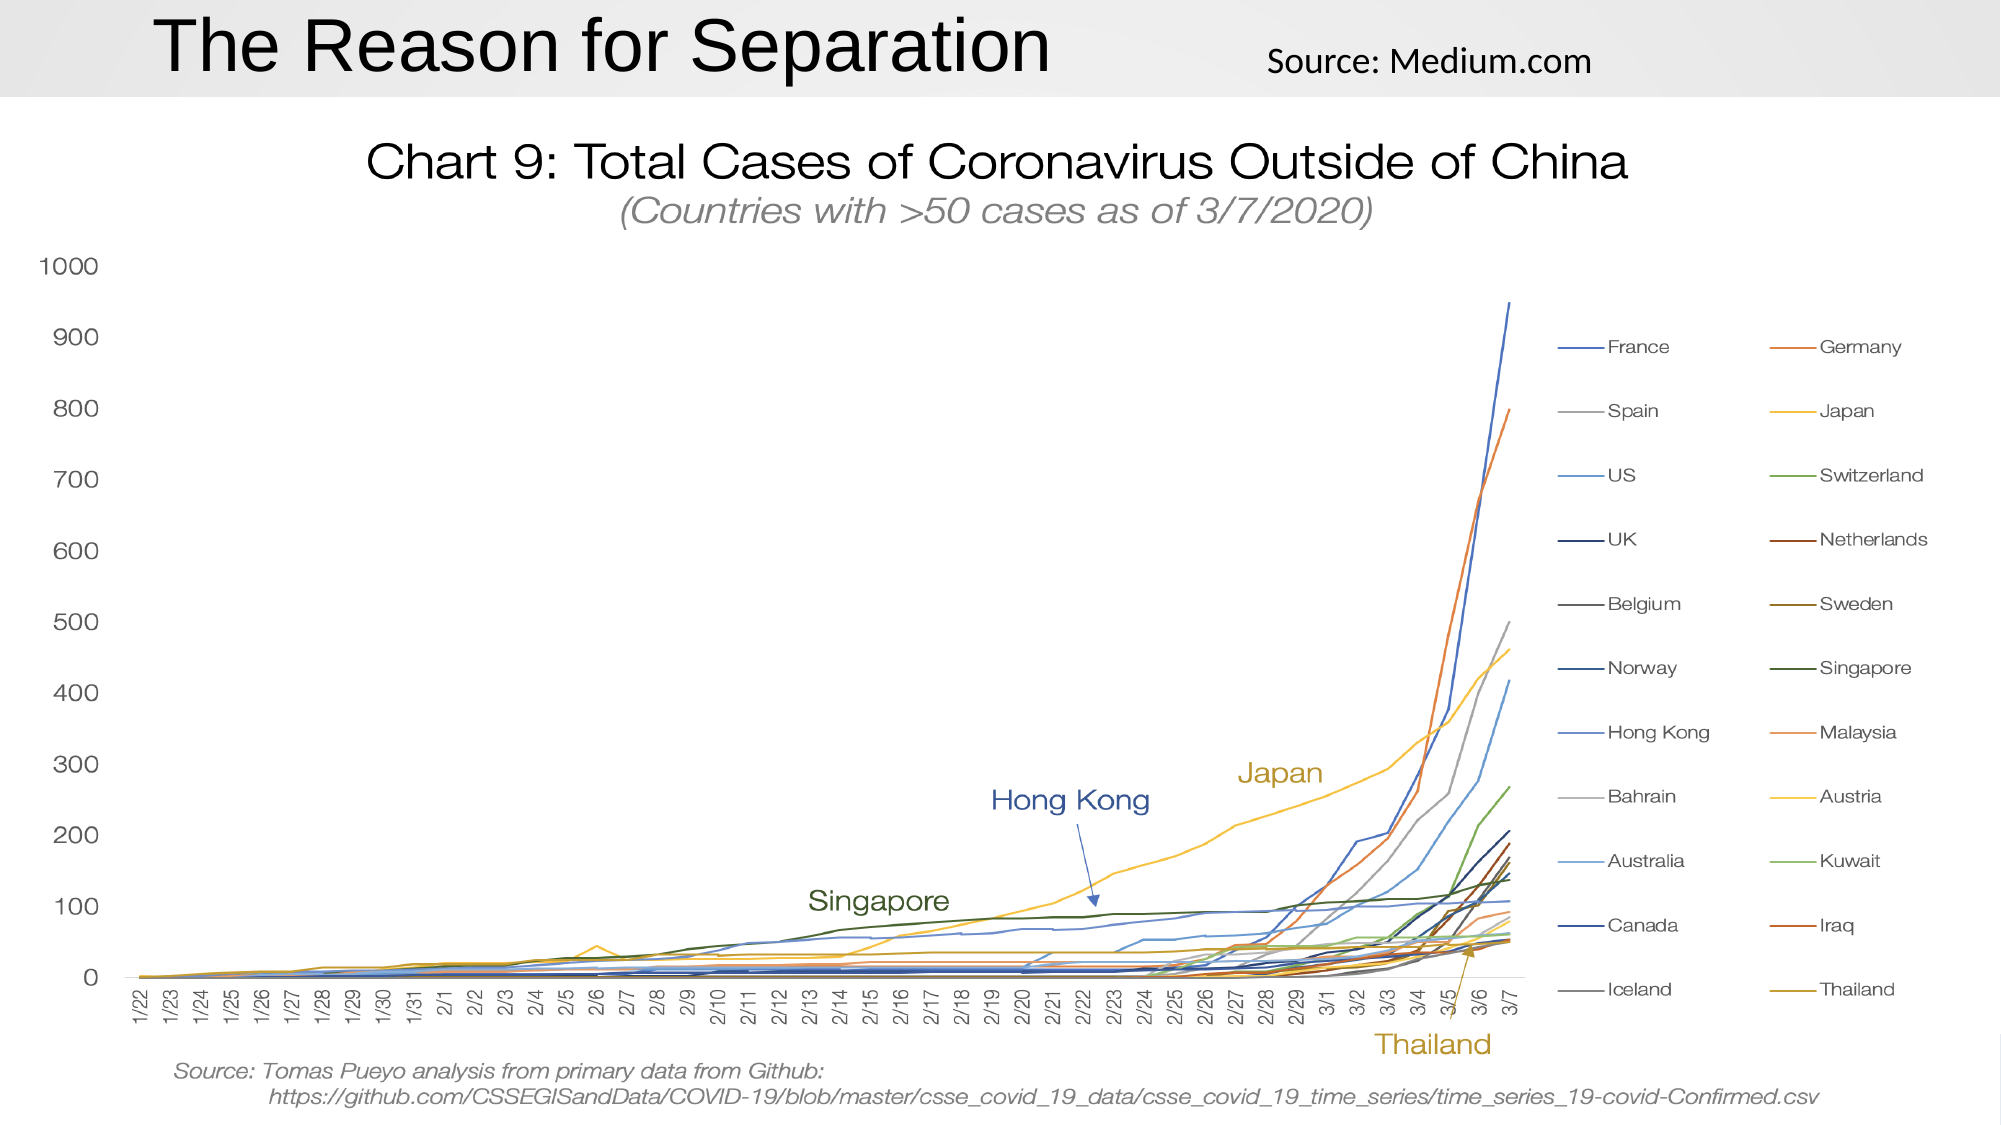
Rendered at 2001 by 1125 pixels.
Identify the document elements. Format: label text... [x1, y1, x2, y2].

text_box Source: Medium.com [1252, 28, 1825, 89]
title The Reason for Separation [137, 0, 1863, 97]
picture [0, 97, 2000, 1125]
